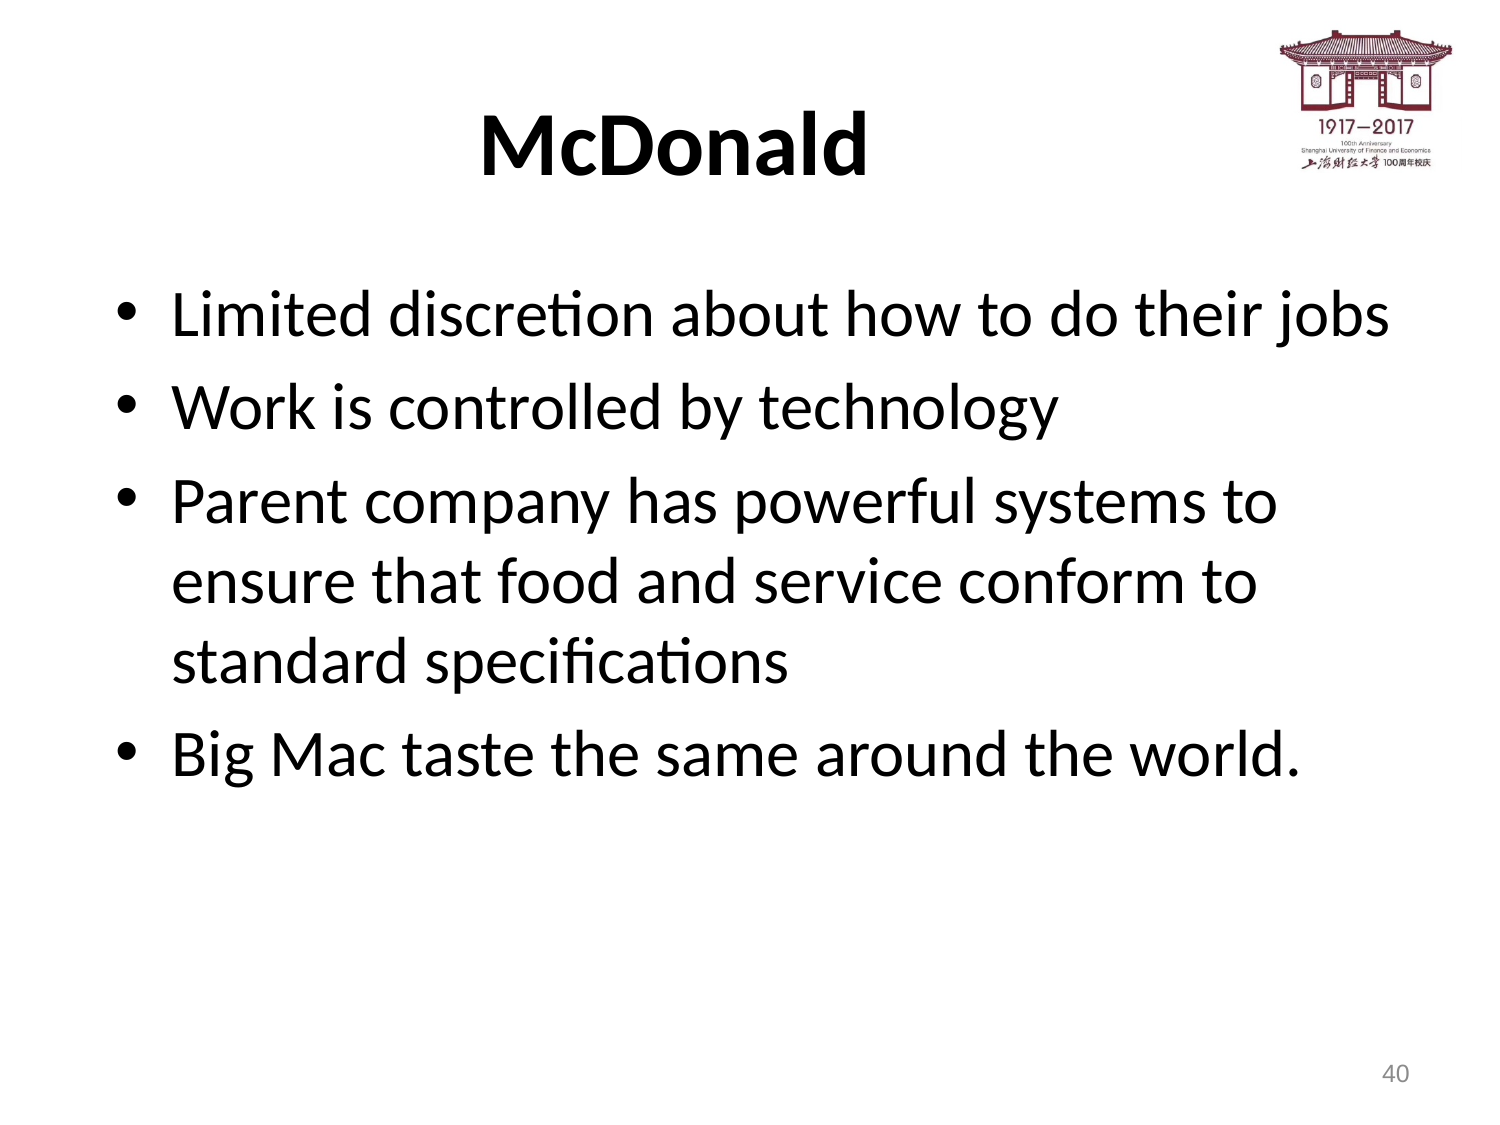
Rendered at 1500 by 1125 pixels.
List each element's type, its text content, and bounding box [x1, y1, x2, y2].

title McDonald [0, 45, 1350, 233]
list Limited discretion about how to do their jobs Work is controlled by technology Parent company has powerful systems to ensure that food and service conform to standard specifications Big Mac taste the same around the world. [100, 262, 1459, 1005]
picture [1269, 0, 1462, 173]
slide_number 40 [1074, 1042, 1425, 1103]
